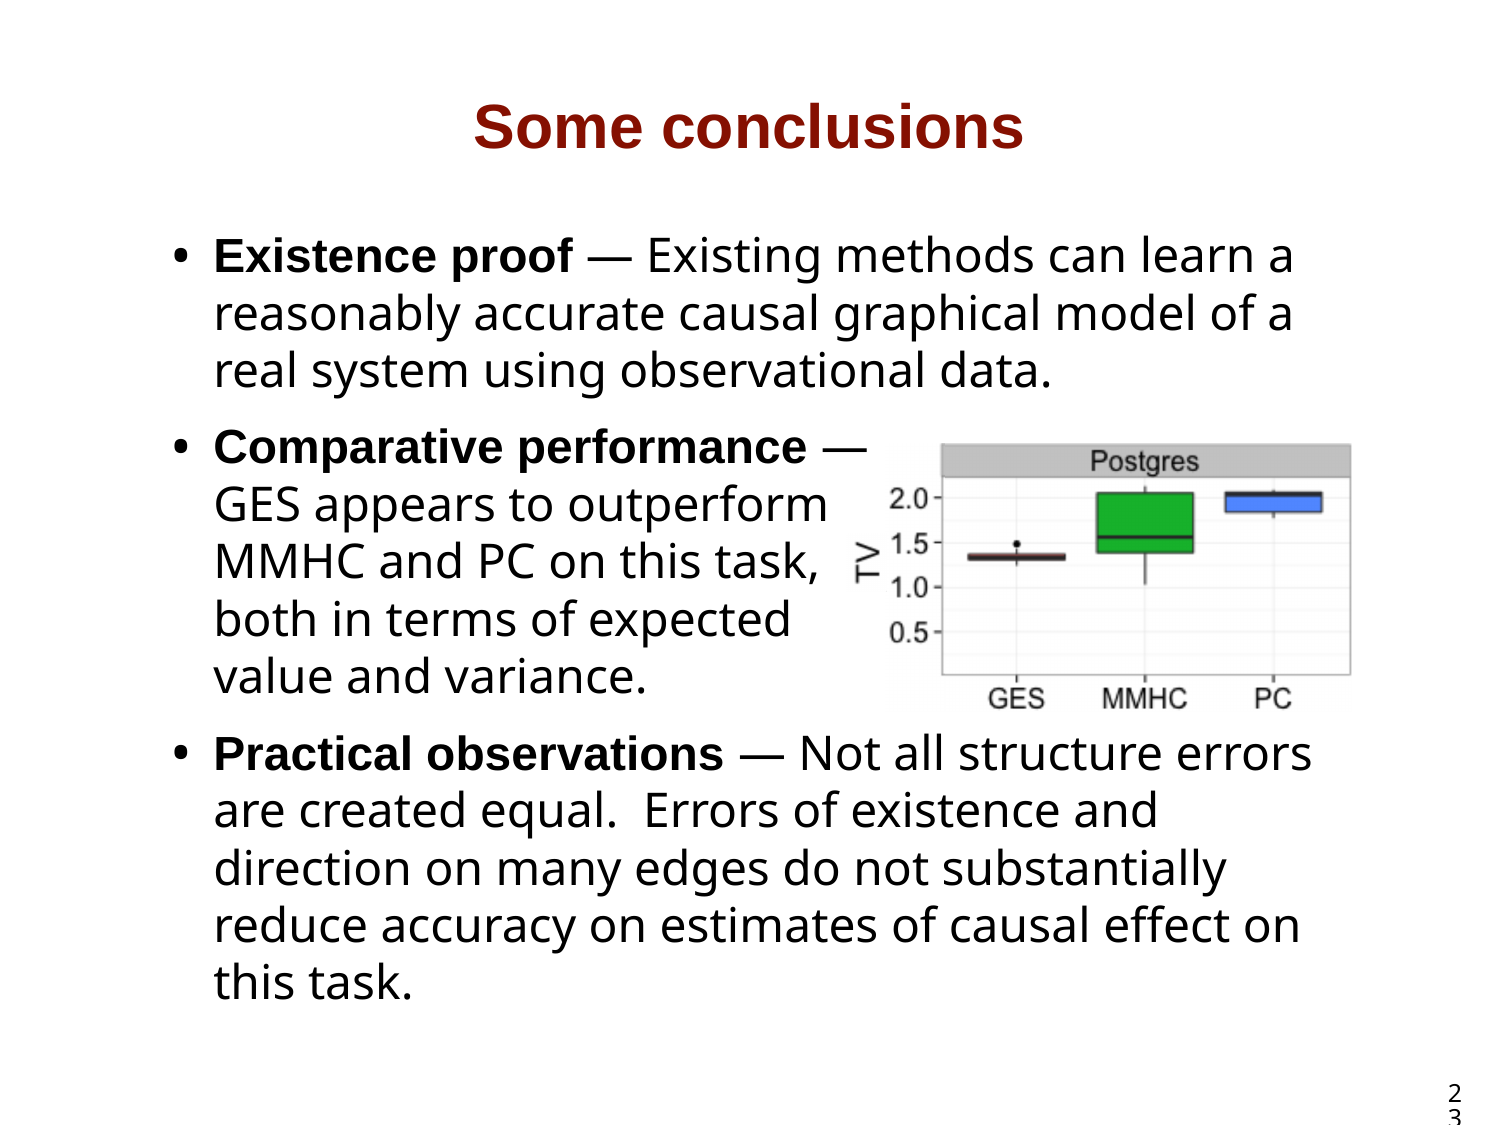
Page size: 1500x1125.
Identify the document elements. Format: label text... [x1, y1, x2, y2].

title Some conclusions [157, 76, 1343, 172]
list Existence proof — Existing methods can learn a reasonably accurate causal graphical model of a real system using observational data. Comparative performance — GES appears to outperform MMHC and PC on this task, both in terms of expected value and variance. Practical observations — Not all structure errors are created equal. Errors of existence and direction on many edges do not substantially reduce accuracy on estimates of causal effect on this task. [160, 216, 1340, 1030]
slide_number 23 [1441, 1070, 1482, 1114]
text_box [846, 443, 1353, 712]
